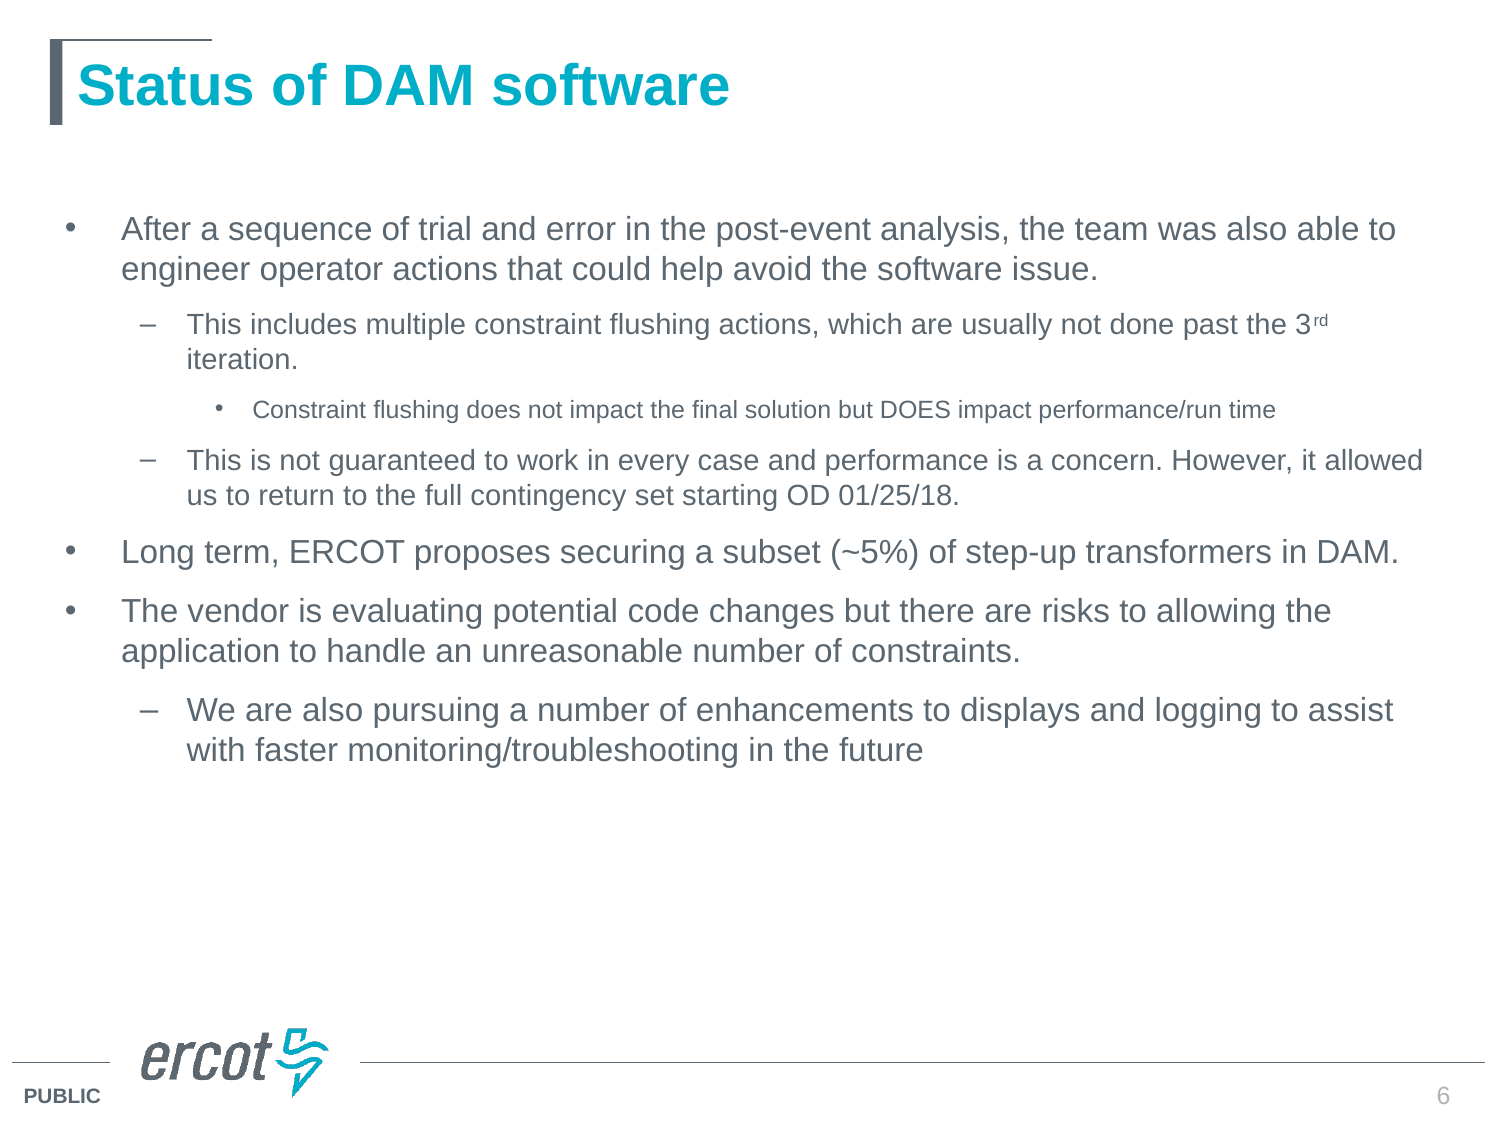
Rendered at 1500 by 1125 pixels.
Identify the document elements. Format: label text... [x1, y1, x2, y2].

slide_number 6 [1400, 1076, 1488, 1113]
title Status of DAM software [62, 39, 1450, 125]
list After a sequence of trial and error in the post-event analysis, the team was also able to engineer operator actions that could help avoid the software issue. This includes multiple constraint flushing actions, which are usually not done past the 3rd iteration. Constraint flushing does not impact the final solution but DOES impact performance/run time This is not guaranteed to work in every case and performance is a concern. However, it allowed us to return to the full contingency set starting OD 01/25/18. Long term, ERCOT proposes securing a subset (~5%) of step-up transformers in DAM. The vendor is evaluating potential code changes but there are risks to allowing the application to handle an unreasonable number of constraints. We are also pursuing a number of enhancements to displays and logging to assist with faster monitoring/troubleshooting in the future [50, 200, 1450, 1000]
picture [137, 1024, 332, 1100]
